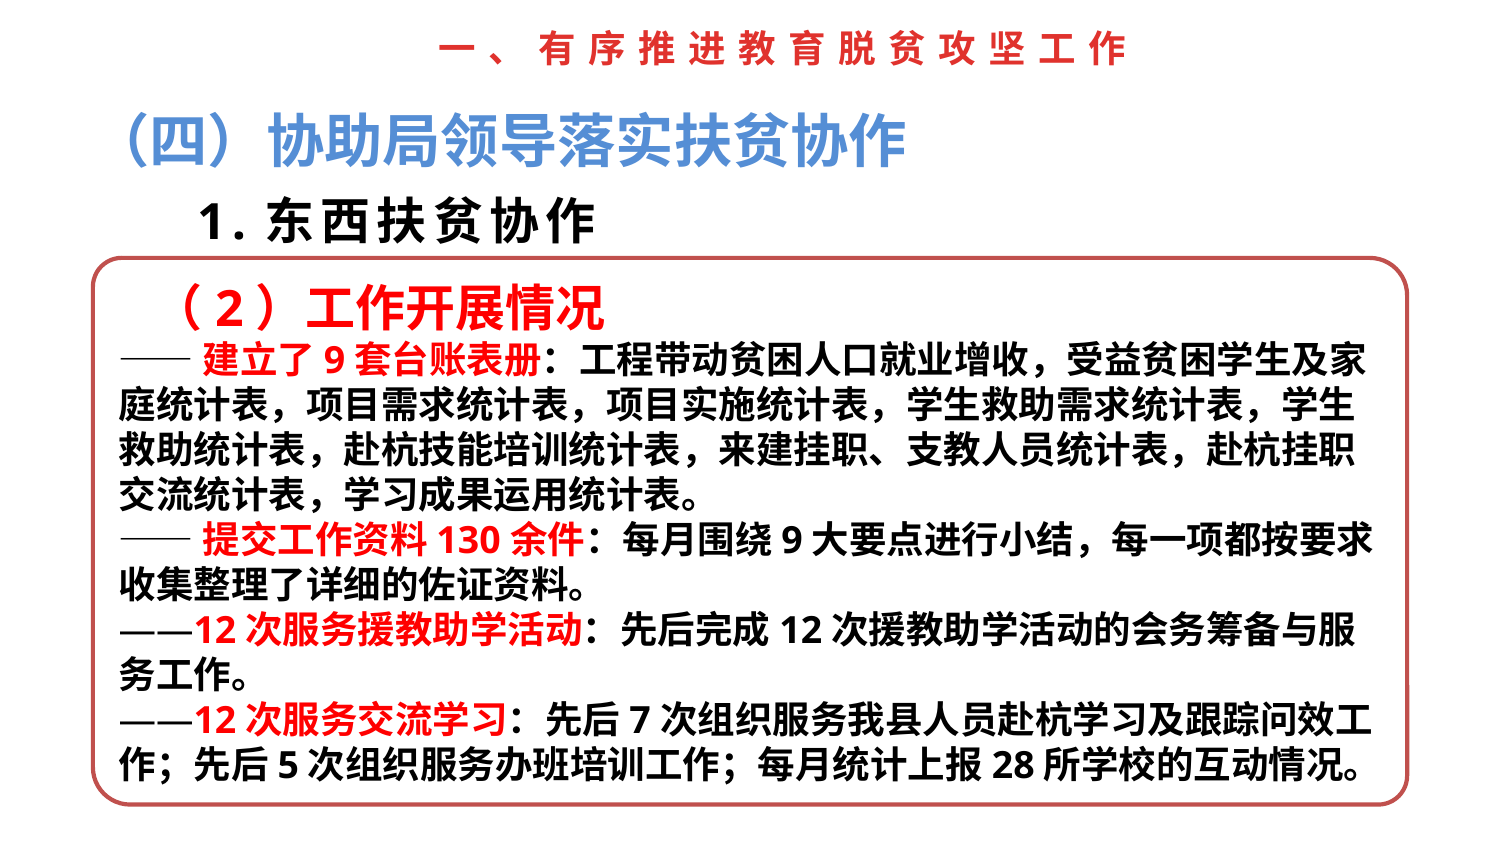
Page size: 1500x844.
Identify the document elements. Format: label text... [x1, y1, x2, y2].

text_box 1.东西扶贫协作 [182, 182, 884, 255]
text_box （2）工作开展情况 ——建立了9套台账表册：工程带动贫困人口就业增收，受益贫困学生及家庭统计表，项目需求统计表，项目实施统计表，学生救助需求统计表，学生救助统计表，赴杭技能培训统计表，来建挂职、支教人员统计表，赴杭挂职交流统计表，学习成果运用统计表。 ——提交工作资料130余件：每月围绕9大要点进行小结，每一项都按要求收集整理了详细的佐证资料。 ——12次服务援教助学活动：先后完成12次援教助学活动的会务筹备与服务工作。 ——12次服务交流学习：先后7次组织服务我县人员赴杭学习及跟踪问效工作；先后5次组织服务办班培训工作；每月统计上报28所学校的互动情况。 [90, 255, 1410, 807]
text_box （四）协助局领导落实扶贫协作 [76, 96, 1193, 182]
text_box 一、有序推进教育脱贫攻坚工作 [424, 17, 1142, 78]
